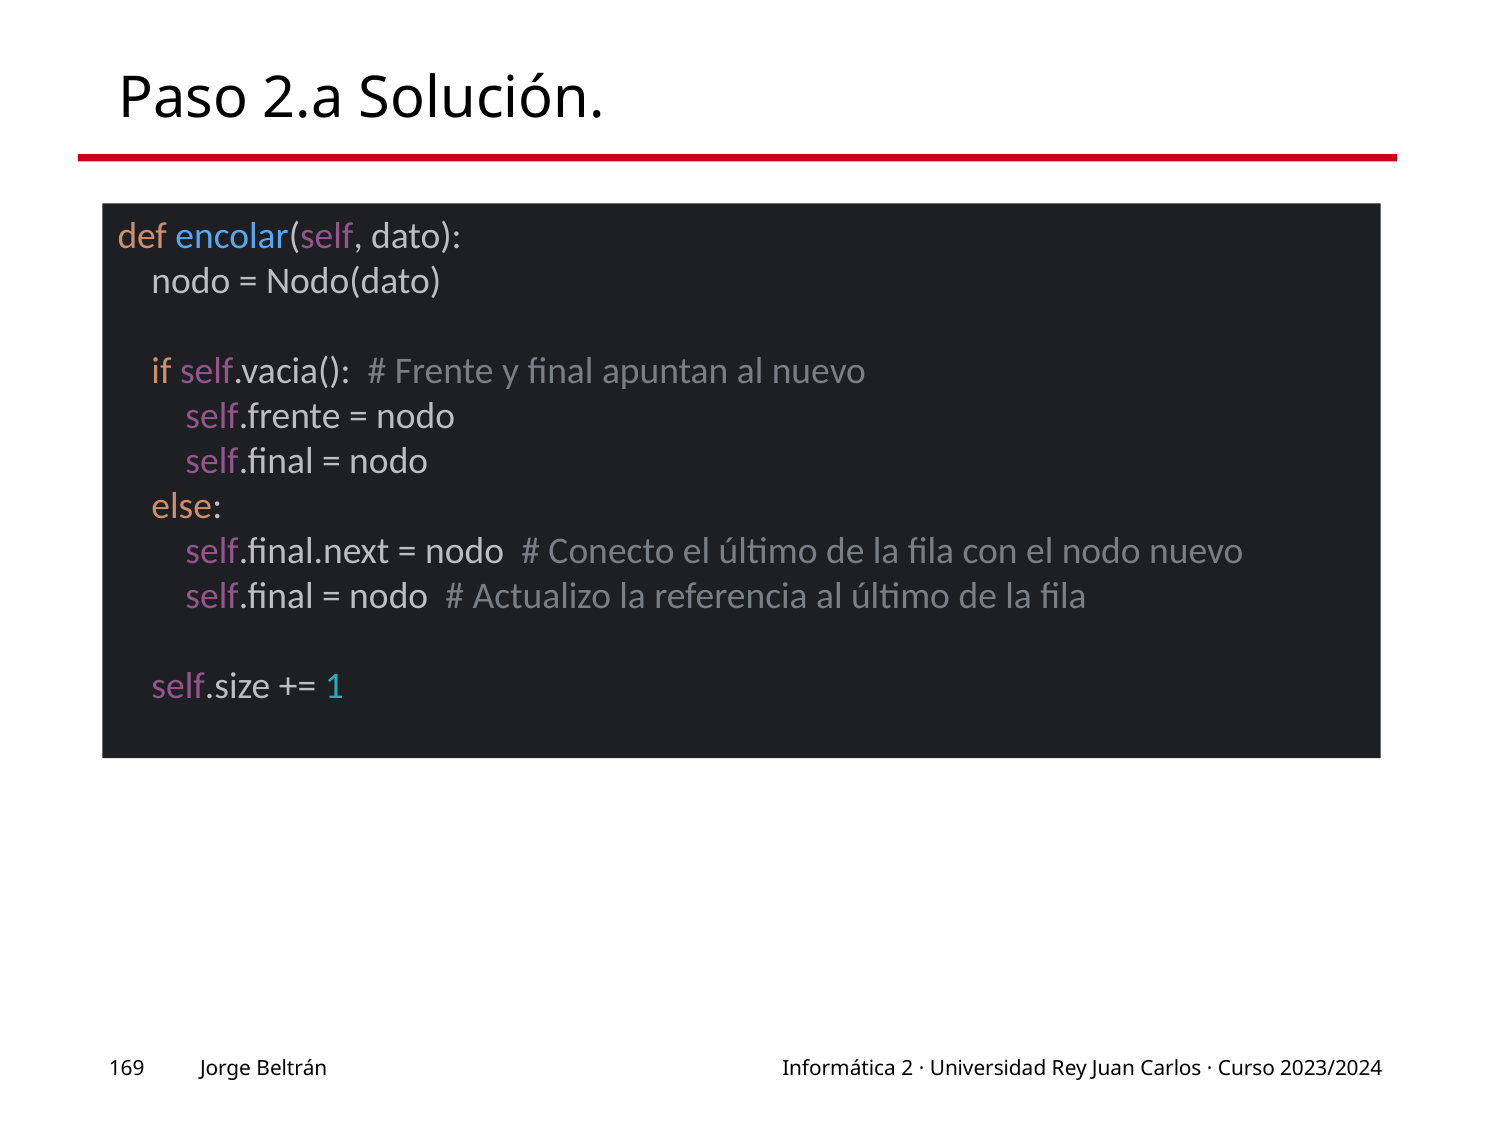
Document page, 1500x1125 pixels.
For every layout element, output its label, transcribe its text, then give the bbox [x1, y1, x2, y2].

title Paso 2.a Solución. [103, 59, 1397, 138]
text_box def encolar(self, dato): nodo = Nodo(dato) if self.vacia(): # Frente y final apuntan al nuevo self.frente = nodo self.final = nodo else: self.final.next = nodo # Conecto el último de la fila con el nodo nuevo self.final = nodo # Actualizo la referencia al último de la fila self.size += 1 [102, 203, 1381, 759]
